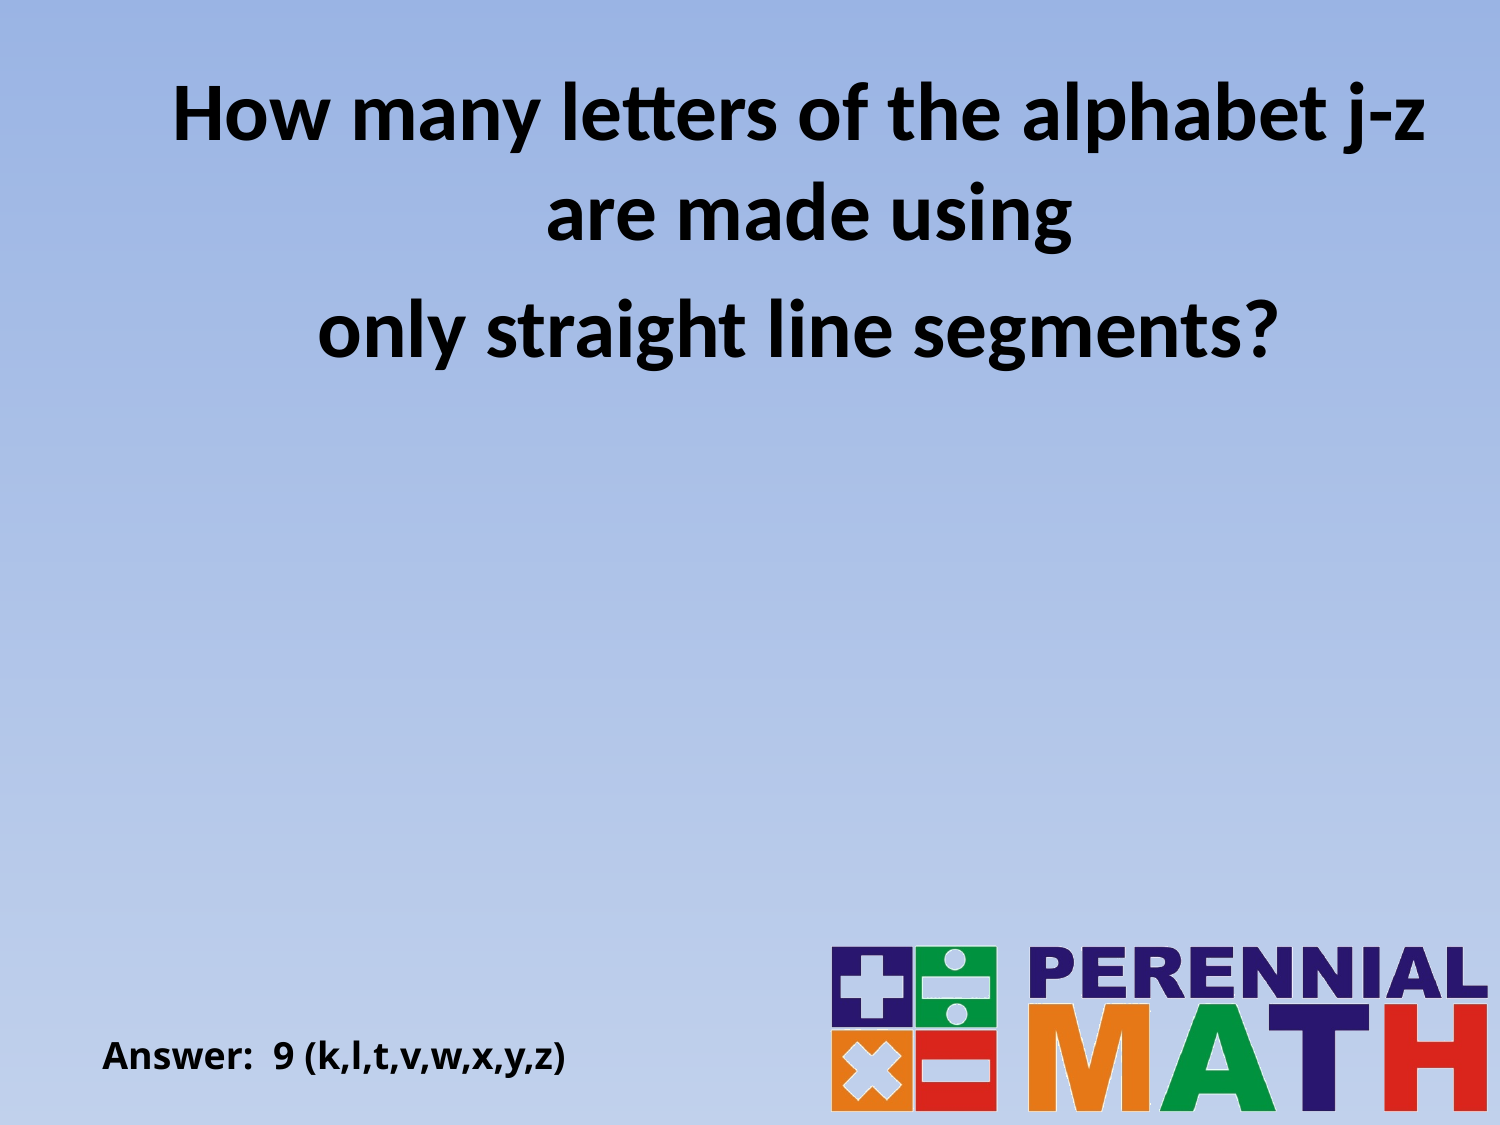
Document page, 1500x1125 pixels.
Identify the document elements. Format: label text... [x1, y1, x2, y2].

text_box Answer: 9 (k,l,t,v,w,x,y,z) [87, 1024, 650, 1085]
picture [822, 933, 1500, 1117]
subtitle How many letters of the alphabet j-z are made using only straight line segments? [150, 50, 1450, 1025]
